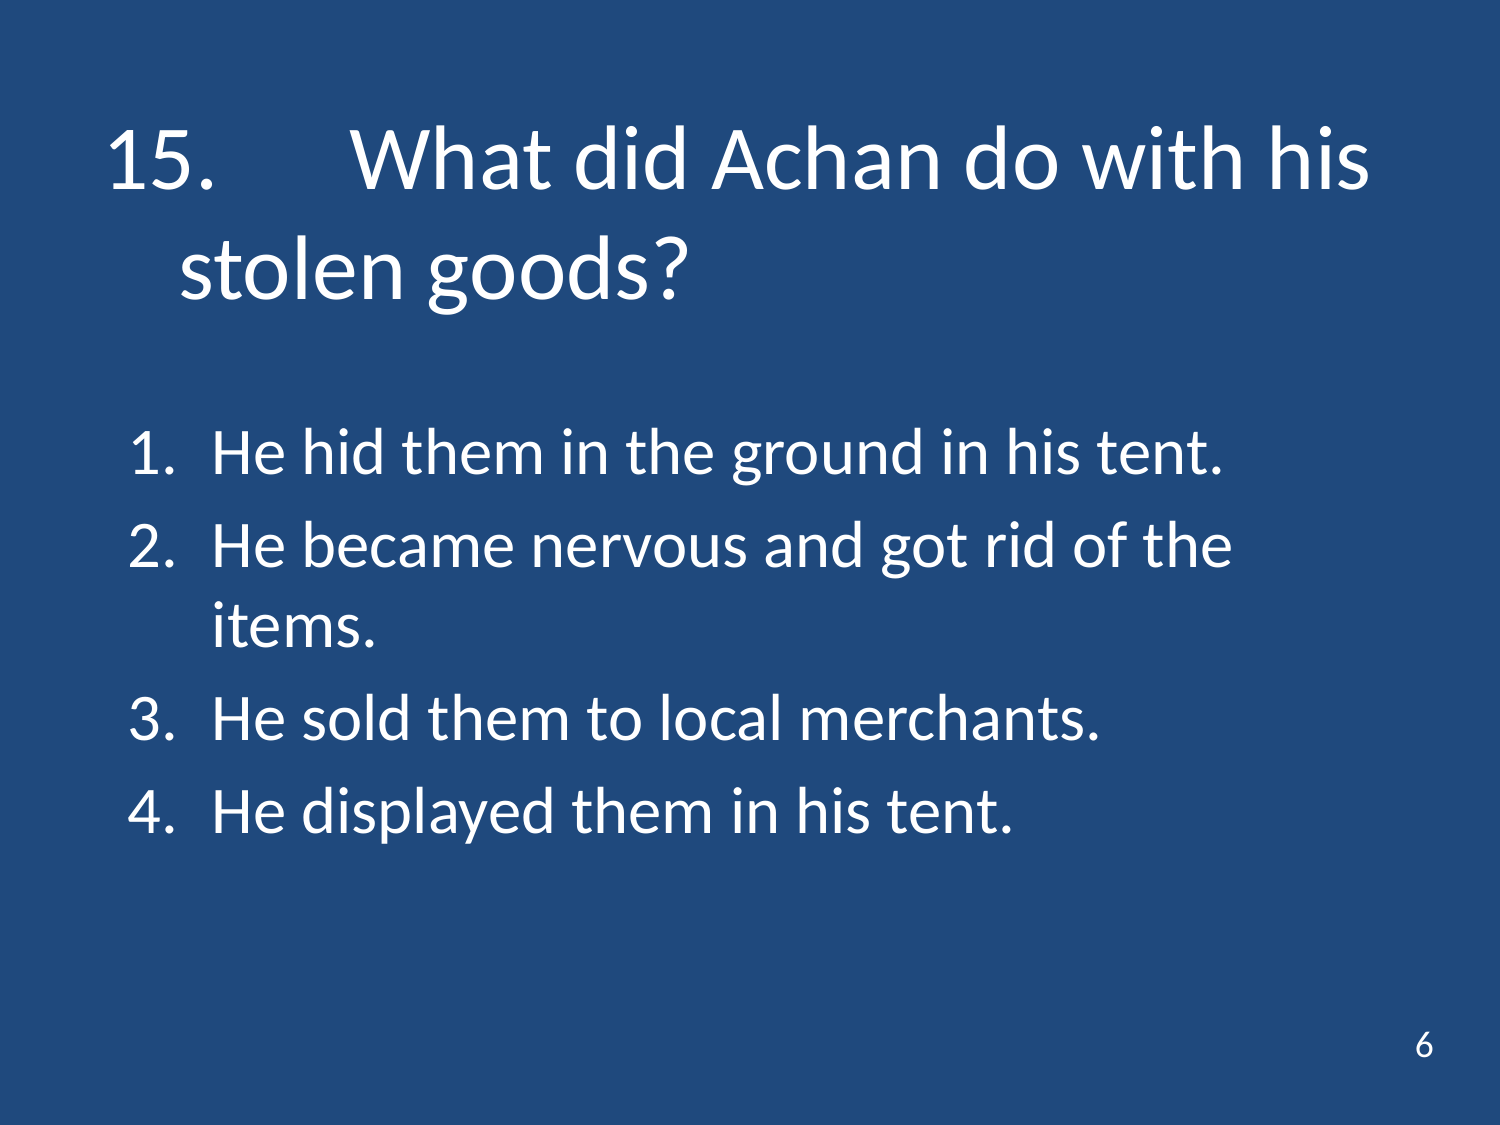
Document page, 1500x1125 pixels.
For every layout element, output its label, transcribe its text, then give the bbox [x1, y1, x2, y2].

title 15. What did Achan do with his stolen goods? [87, 87, 1425, 329]
subtitle He hid them in the ground in his tent. He became nervous and got rid of the items. He sold them to local merchants. He displayed them in his tent. [112, 399, 1425, 800]
text_box 6 [1400, 1012, 1450, 1073]
